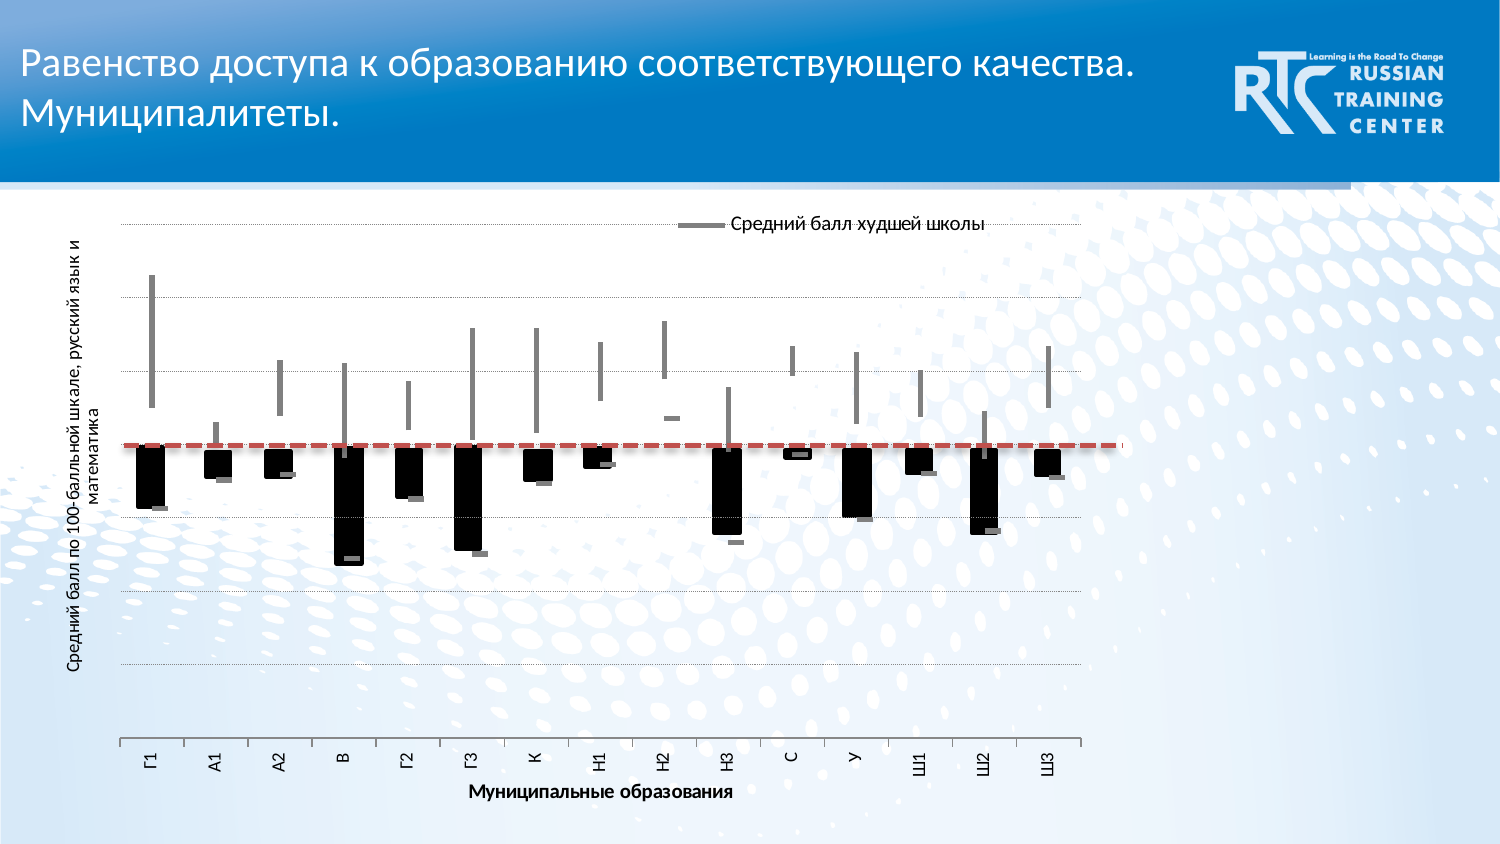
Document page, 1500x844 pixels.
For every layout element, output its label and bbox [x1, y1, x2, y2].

picture [0, 0, 1500, 844]
chart [52, 151, 1099, 810]
